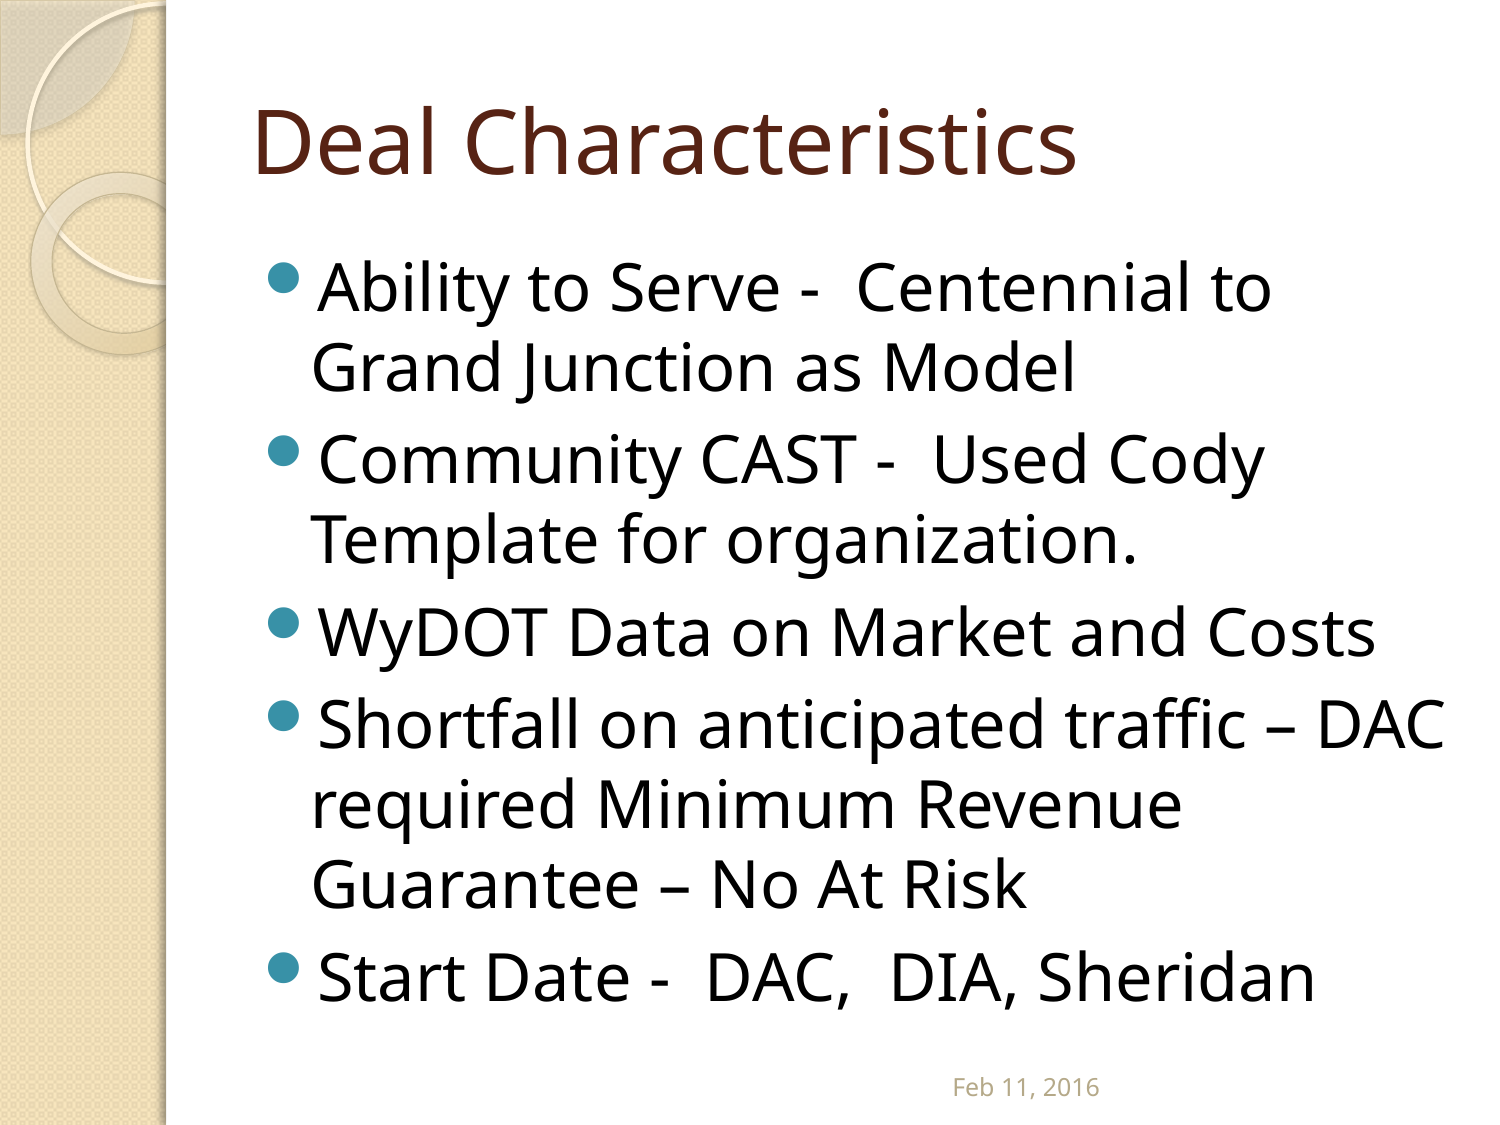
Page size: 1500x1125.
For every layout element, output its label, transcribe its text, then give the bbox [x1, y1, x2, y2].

title Deal Characteristics [235, 45, 1466, 233]
footer Feb 11, 2016 [937, 1034, 1413, 1113]
list Ability to Serve - Centennial to Grand Junction as Model Community CAST - Used Cody Template for organization. WyDOT Data on Market and Costs Shortfall on anticipated traffic – DAC required Minimum Revenue Guarantee – No At Risk Start Date - DAC, DIA, Sheridan [235, 237, 1466, 1025]
